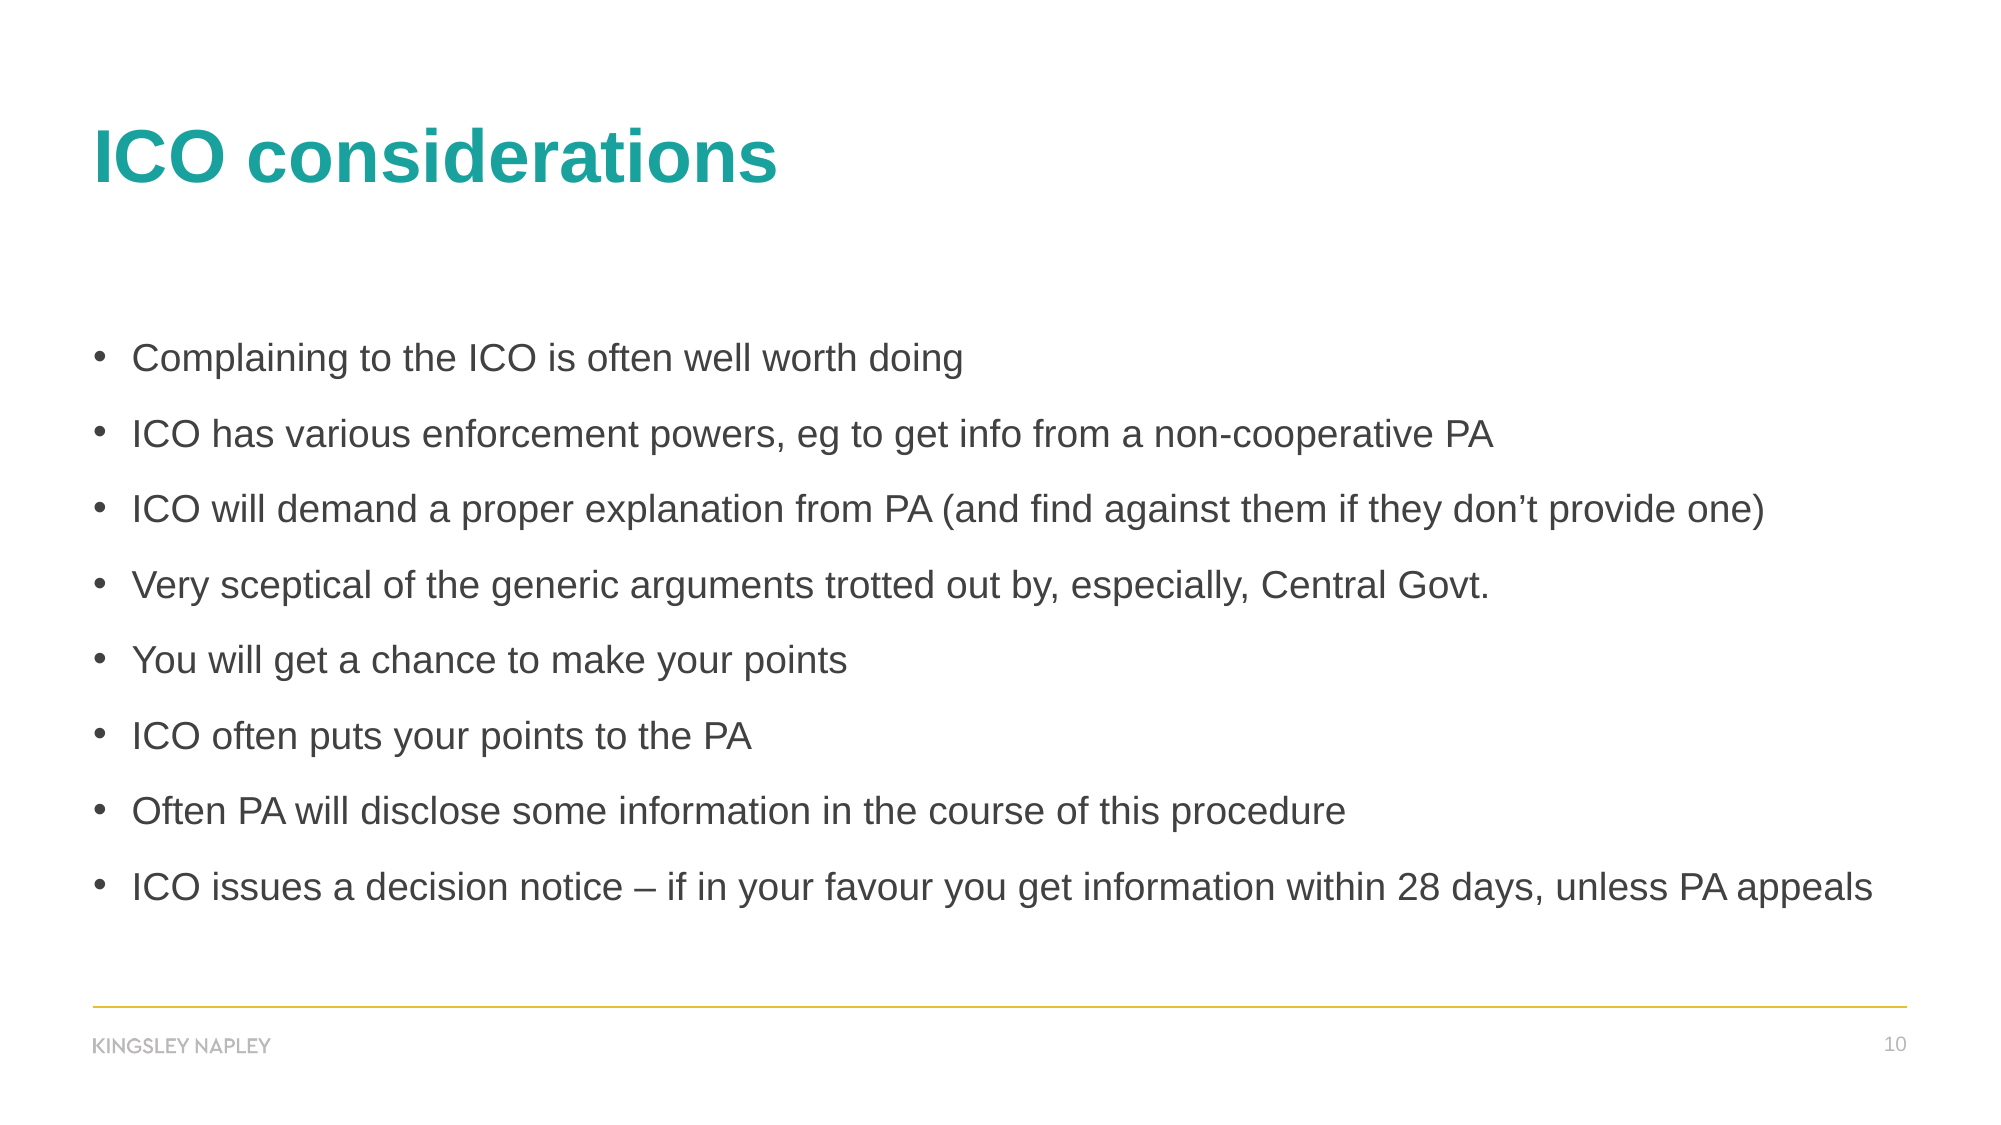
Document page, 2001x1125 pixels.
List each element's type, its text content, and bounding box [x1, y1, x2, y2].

list Complaining to the ICO is often well worth doing ICO has various enforcement powers, eg to get info from a non-cooperative PA ICO will demand a proper explanation from PA (and find against them if they don’t provide one) Very sceptical of the generic arguments trotted out by, especially, Central Govt. You will get a chance to make your points ICO often puts your points to the PA Often PA will disclose some information in the course of this procedure ICO issues a decision notice – if in your favour you get information within 28 days, unless PA appeals [93, 328, 1907, 914]
title ICO considerations [93, 118, 1907, 246]
picture [93, 1038, 271, 1054]
slide_number 10 [1838, 1030, 1907, 1059]
